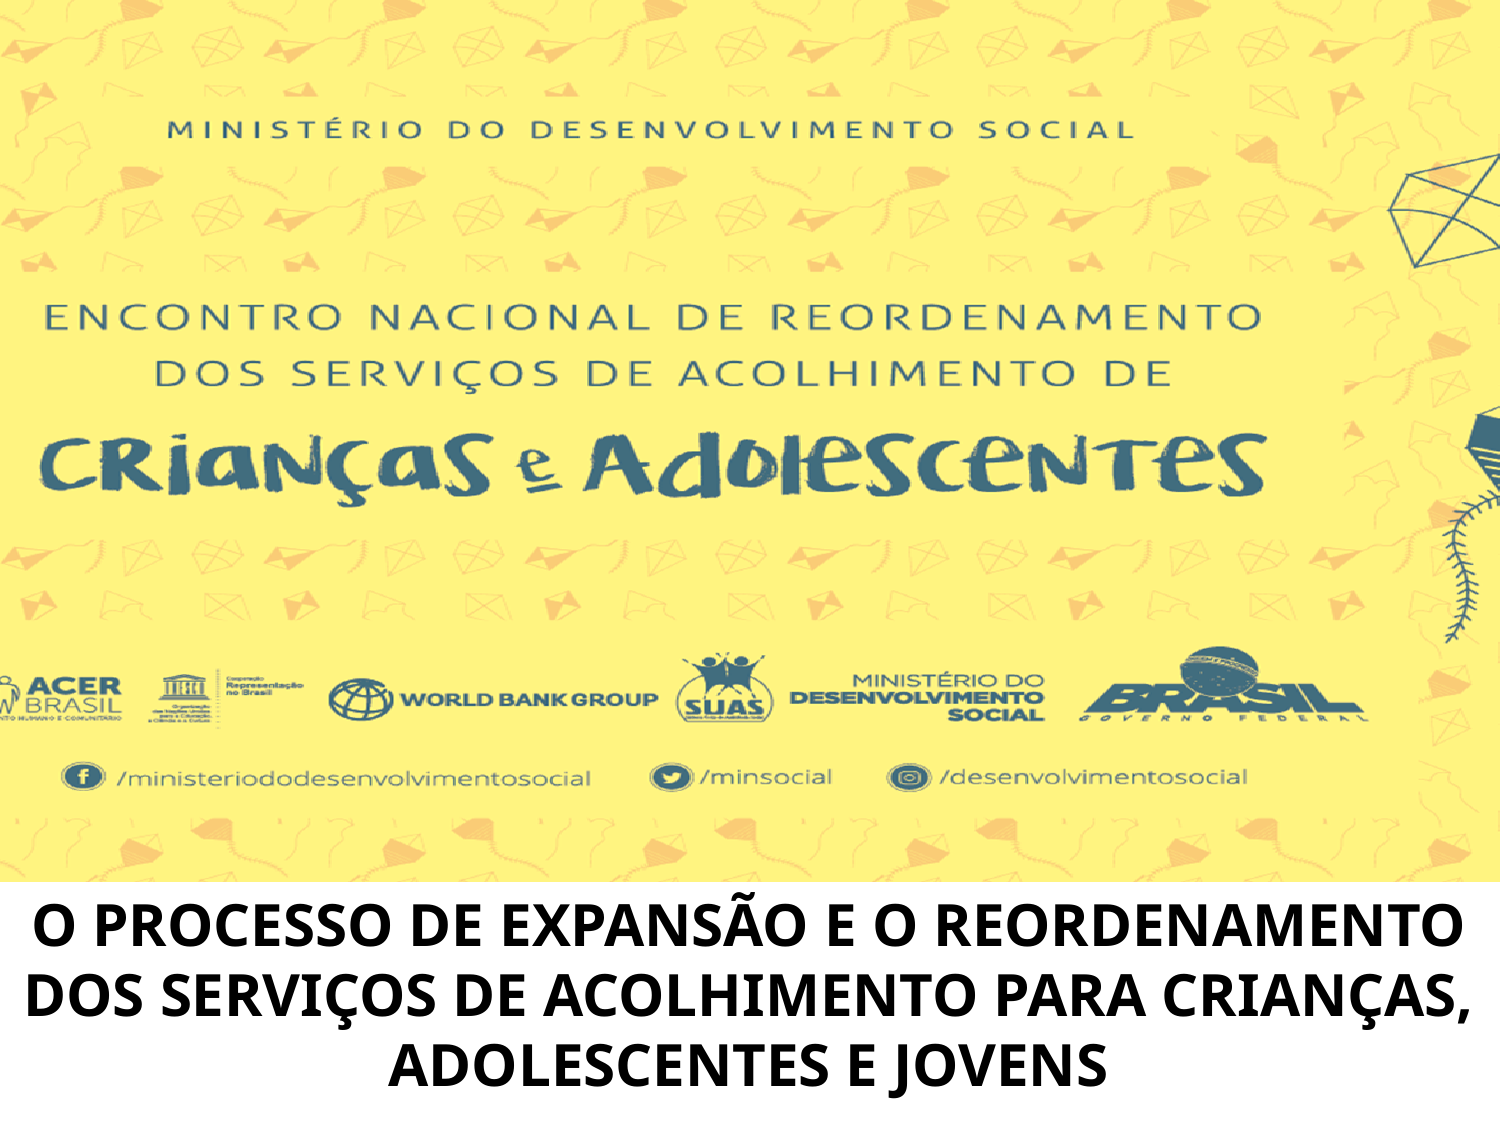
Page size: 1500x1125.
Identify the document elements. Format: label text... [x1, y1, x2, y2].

text_box O PROCESSO DE EXPANSÃO E O REORDENAMENTO DOS SERVIÇOS DE ACOLHIMENTO PARA CRIANÇAS, ADOLESCENTES E JOVENS [0, 891, 1500, 1106]
picture [0, 0, 1500, 882]
